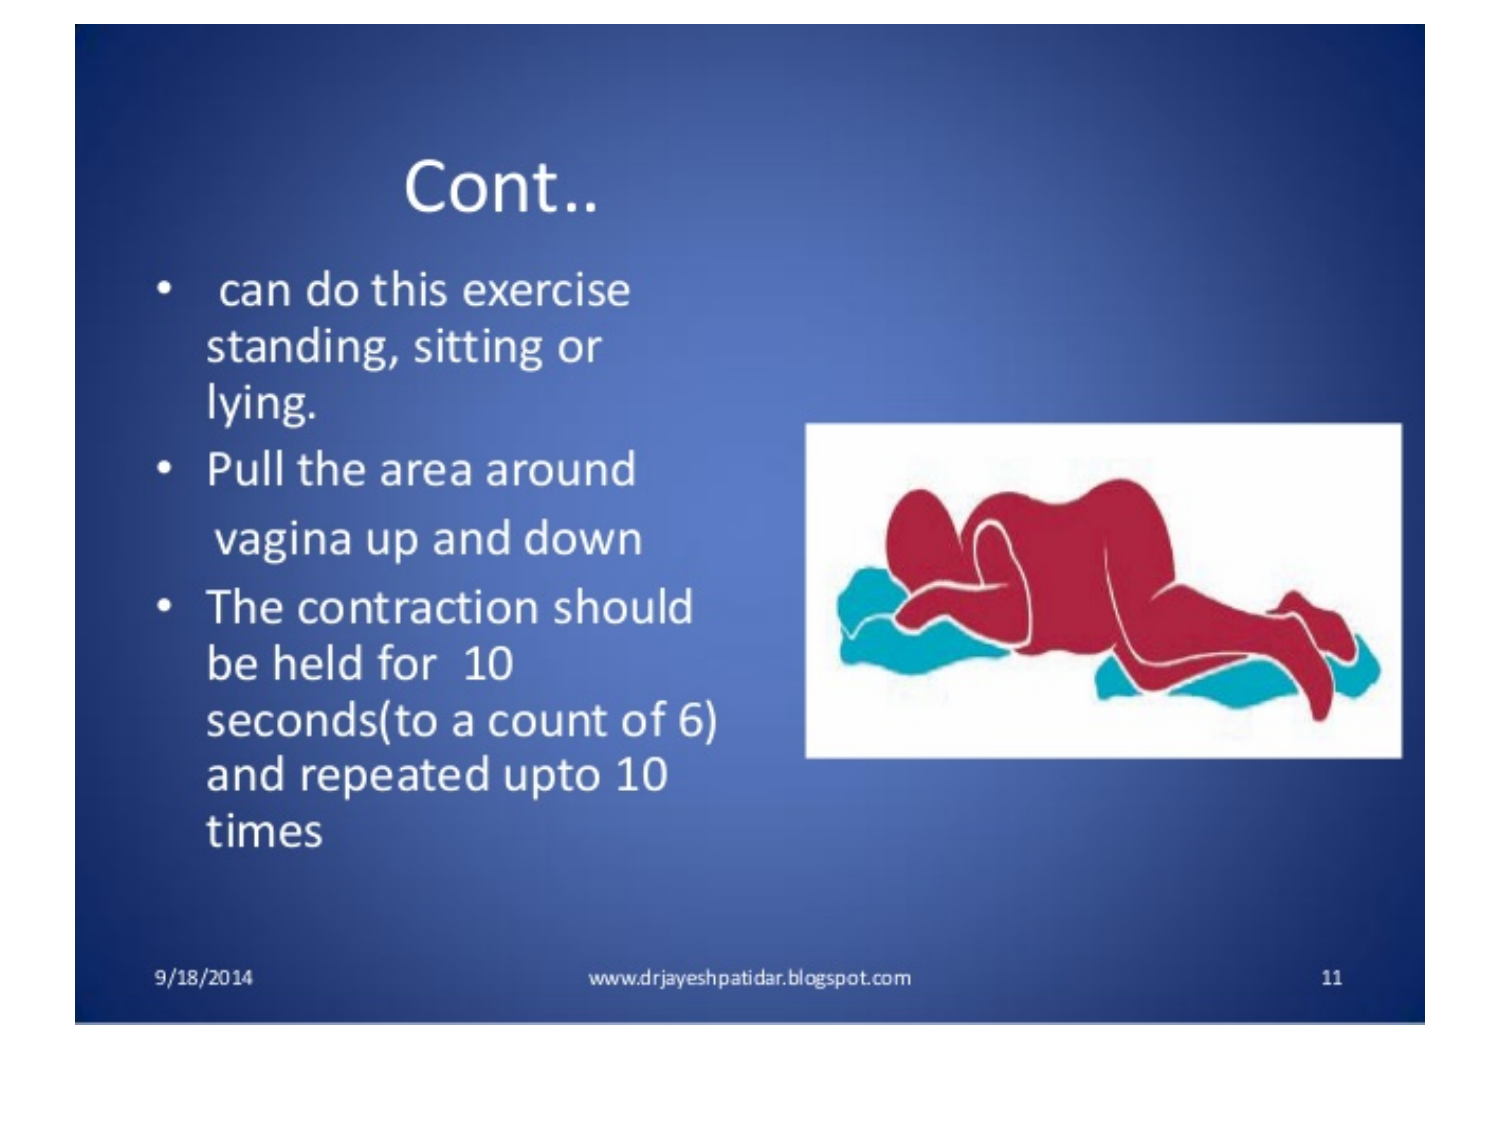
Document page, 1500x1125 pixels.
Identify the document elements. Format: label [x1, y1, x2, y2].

picture [74, 24, 1426, 1026]
